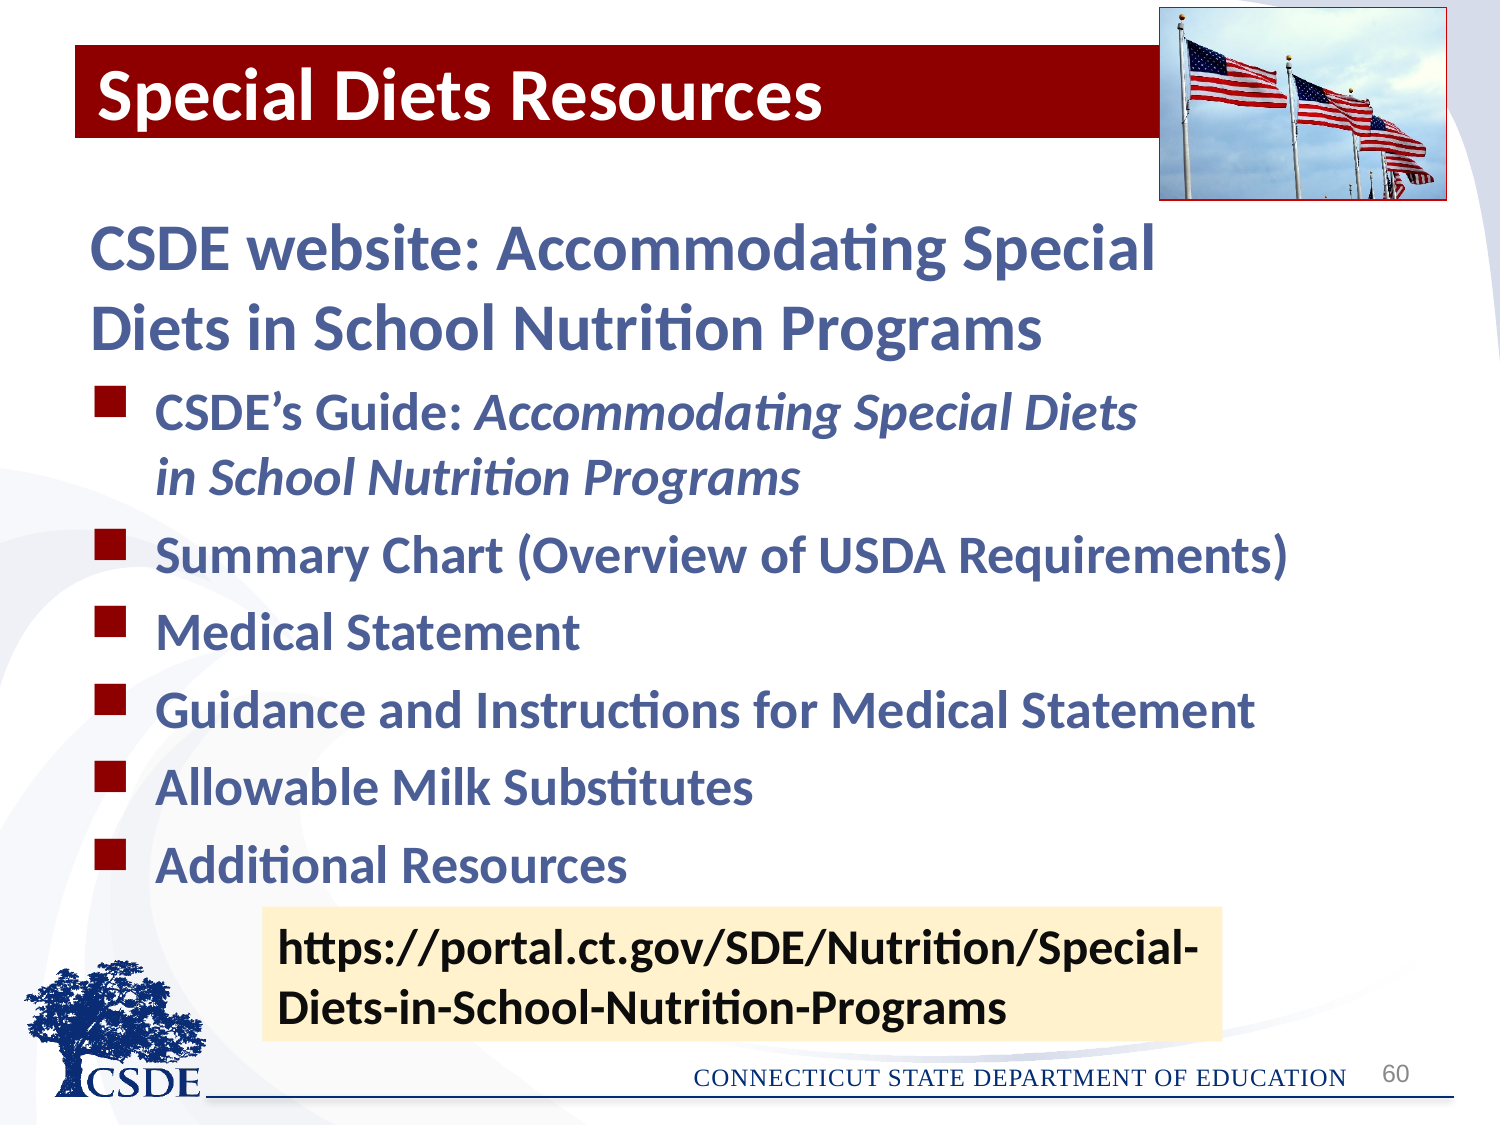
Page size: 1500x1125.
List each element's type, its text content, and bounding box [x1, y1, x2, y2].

picture [24, 960, 206, 1097]
list CSDE website: Accommodating Special Diets in School Nutrition Programs CSDE’s Guide: Accommodating Special Diets in School Nutrition Programs Summary Chart (Overview of USDA Requirements) Medical Statement Guidance and Instructions for Medical Statement Allowable Milk Substitutes Additional Resources [75, 196, 1425, 939]
text_box https://portal.ct.gov/SDE/Nutrition/Special-Diets-in-School-Nutrition-Programs [262, 906, 1223, 1042]
picture [1160, 8, 1446, 199]
title Special Diets Resources [82, 50, 1433, 130]
slide_number 60 [1074, 1042, 1425, 1103]
